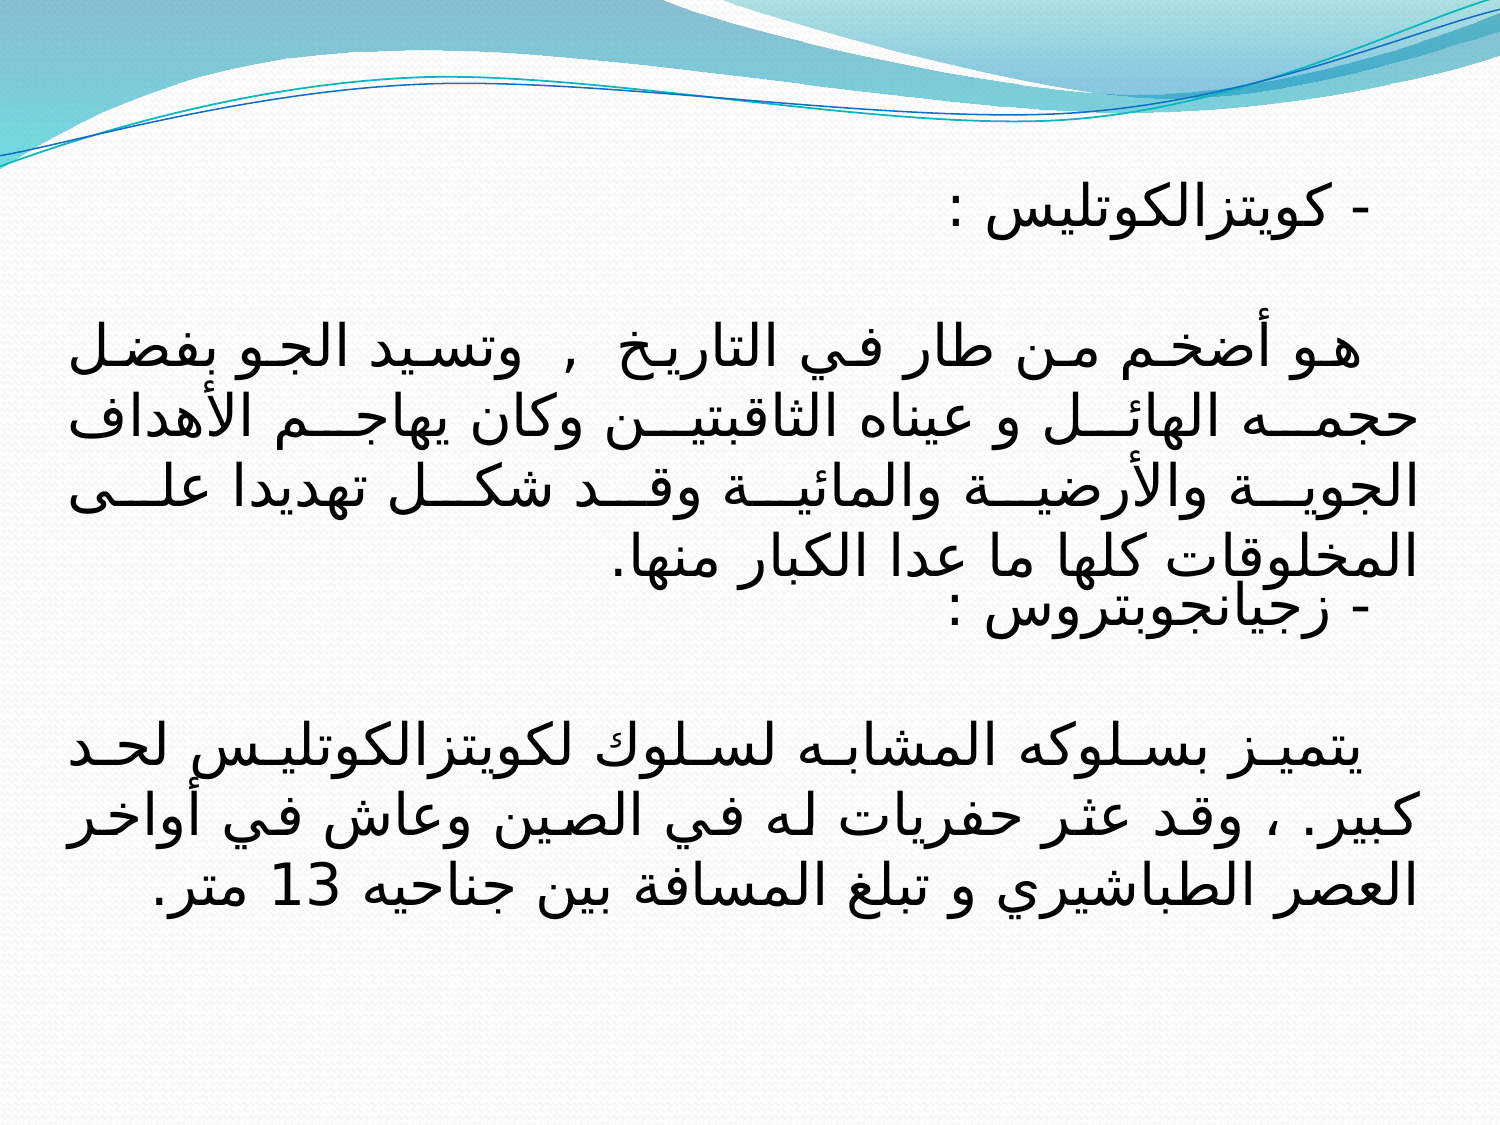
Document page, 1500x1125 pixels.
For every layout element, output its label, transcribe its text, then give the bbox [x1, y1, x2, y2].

text_box - زجيانجوبتروس : يتميز بسلوكه المشابه لسلوك لكويتزالكوتليس لحد كبير. ، وقد عثر حفريات له في الصين وعاش في أواخر العصر الطباشيري و تبلغ المسافة بين جناحيه 13 متر. [53, 559, 1436, 960]
text_box - كويتزالكوتليس : هو أضخم من طار في التاريخ , وتسيد الجو بفضل حجمه الهائل و عيناه الثاقبتين وكان يهاجم الأهداف الجوية والأرضية والمائية وقد شكل تهديدا على المخلوقات كلها ما عدا الكبار منها. [53, 160, 1436, 559]
